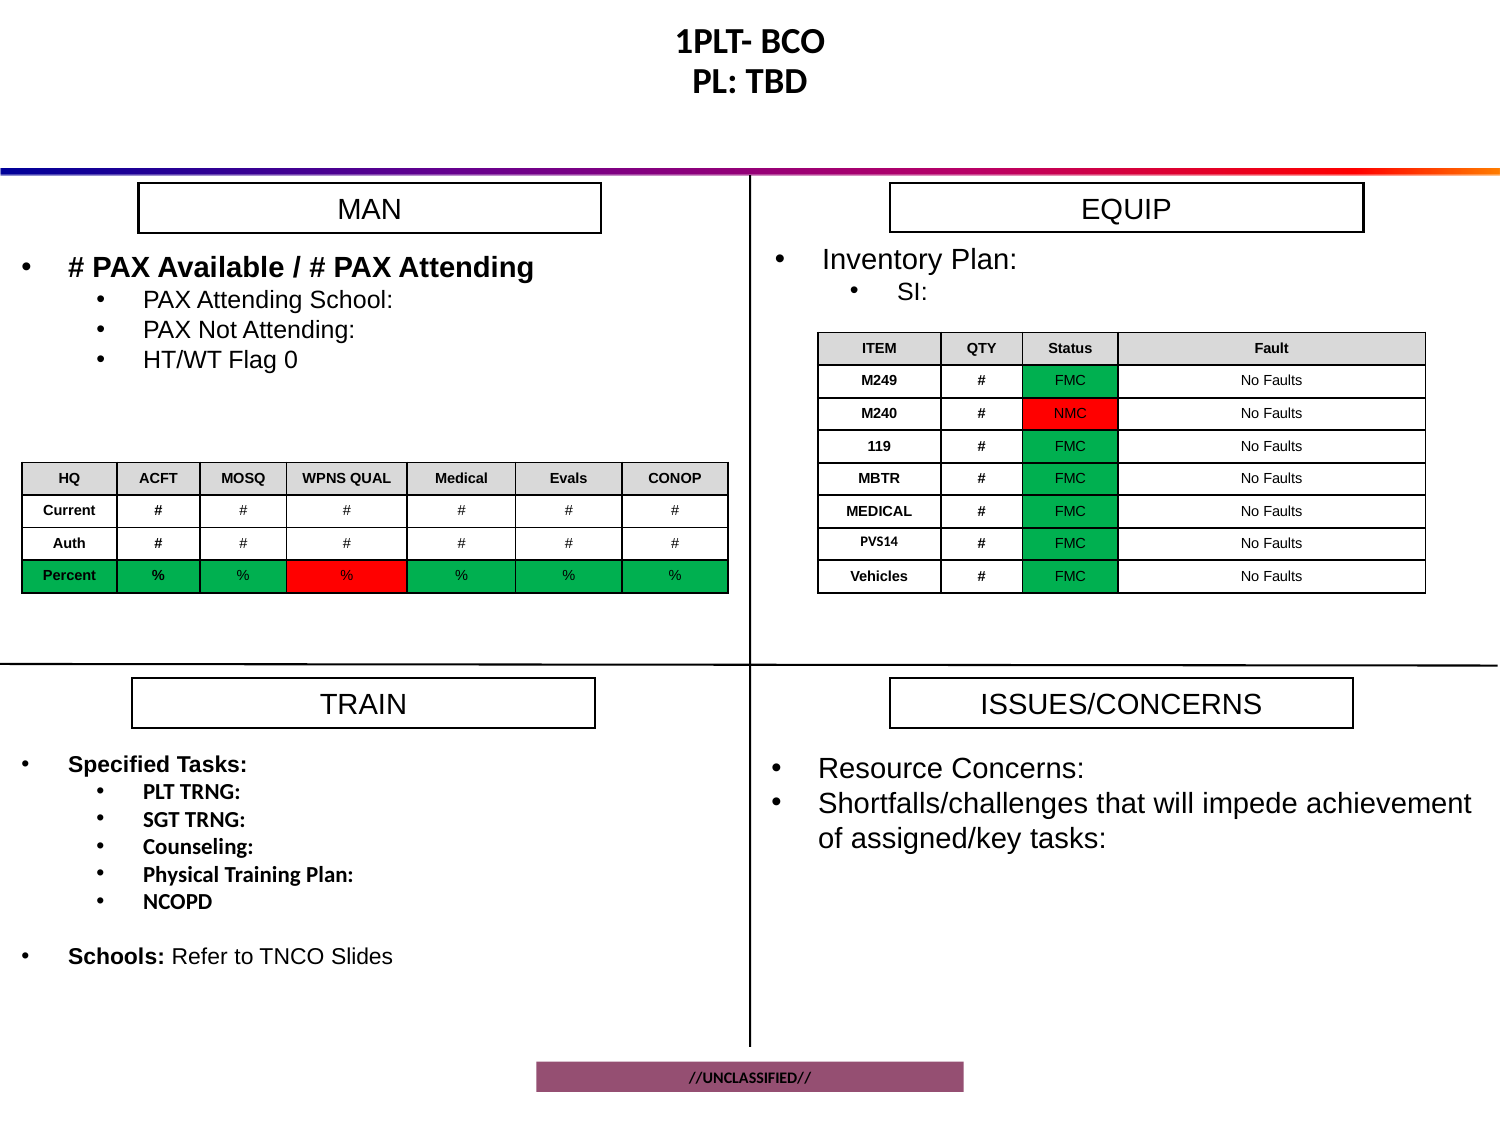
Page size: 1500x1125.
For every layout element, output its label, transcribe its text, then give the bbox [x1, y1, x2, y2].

table_cell # [118, 528, 199, 559]
table_cell FMC [1023, 431, 1117, 462]
table_cell No Faults [1119, 431, 1425, 462]
table_cell M240 [819, 399, 940, 429]
table_cell # [201, 496, 286, 527]
table_cell Auth [23, 528, 116, 559]
table_header HQ [23, 463, 116, 494]
table_cell 119 [819, 431, 940, 462]
table_cell # [623, 528, 727, 559]
text_box TRAIN [131, 677, 596, 729]
table_cell % [287, 561, 406, 592]
text_box [0, 168, 1500, 176]
table_cell # [516, 496, 621, 527]
table_cell NMC [1023, 399, 1117, 429]
table_cell No Faults [1119, 366, 1425, 397]
title 1PLT- BCO PL: TBD [103, 14, 1397, 110]
table_cell No Faults [1119, 464, 1425, 494]
text_box ISSUES/CONCERNS [889, 677, 1354, 729]
table_cell % [201, 561, 286, 592]
table_cell No Faults [1119, 496, 1425, 527]
table_cell # [408, 496, 515, 527]
table_header CONOP [623, 463, 727, 494]
table_header MOSQ [201, 463, 286, 494]
table_cell MEDICAL [819, 496, 940, 527]
table_cell # [942, 431, 1022, 462]
table_cell # [942, 366, 1022, 397]
table_cell # [623, 496, 727, 527]
table_header QTY [942, 333, 1022, 364]
table_header Status [1023, 333, 1117, 364]
table_cell PVS14 [819, 529, 940, 559]
table_cell No Faults [1119, 399, 1425, 429]
table_cell # [118, 496, 199, 527]
table_cell No Faults [1119, 561, 1425, 592]
table_header ITEM [819, 333, 940, 364]
table_cell Current [23, 496, 116, 527]
table_cell # [942, 464, 1022, 494]
table_cell # [516, 528, 621, 559]
table_header WPNS QUAL [287, 463, 406, 494]
table_cell % [408, 561, 515, 592]
table_cell Vehicles [819, 561, 940, 592]
table_cell # [408, 528, 515, 559]
table_header ACFT [118, 463, 199, 494]
table_cell FMC [1023, 496, 1117, 527]
table_cell # [942, 399, 1022, 429]
table_cell FMC [1023, 561, 1117, 592]
table_cell FMC [1023, 529, 1117, 559]
text_box Inventory Plan: SI: [760, 232, 1500, 583]
table_cell # [201, 528, 286, 559]
text_box Specified Tasks: PLT TRNG: SGT TRNG: Counseling: Physical Training Plan: NCOPD Schools: Refer to TNCO Slides [6, 741, 750, 1004]
text_box # PAX Available / # PAX Attending PAX Attending School: PAX Not Attending: HT/WT Flag 0 [6, 241, 750, 411]
text_box Resource Concerns: Shortfalls/challenges that will impede achievement of assigned/key tasks: [756, 741, 1498, 932]
table_cell FMC [1023, 464, 1117, 494]
table_cell # [942, 496, 1022, 527]
table_cell FMC [1023, 366, 1117, 397]
table_cell % [118, 561, 199, 592]
table_cell MBTR [819, 464, 940, 494]
table_cell % [516, 561, 621, 592]
table_cell No Faults [1119, 529, 1425, 559]
table_cell # [942, 561, 1022, 592]
table_cell Percent [23, 561, 116, 592]
table_cell # [287, 496, 406, 527]
table_cell M249 [819, 366, 940, 397]
table_header Fault [1119, 333, 1425, 364]
text_box EQUIP [889, 182, 1365, 232]
table_cell % [623, 561, 727, 592]
table_cell # [287, 528, 406, 559]
table_header Evals [516, 463, 621, 494]
text_box MAN [137, 182, 602, 234]
table_cell # [942, 529, 1022, 559]
table_header Medical [408, 463, 515, 494]
